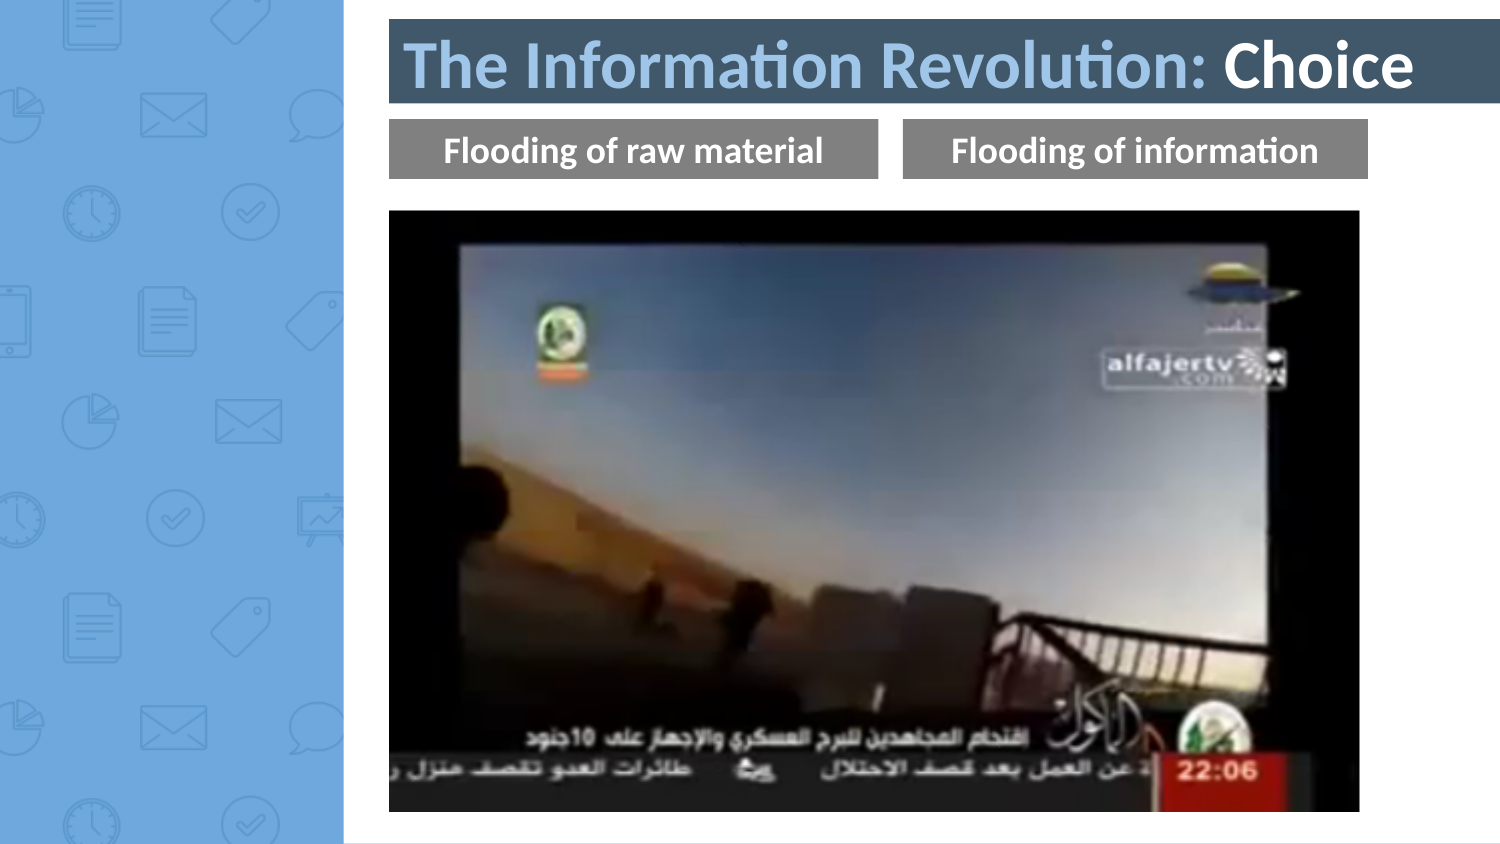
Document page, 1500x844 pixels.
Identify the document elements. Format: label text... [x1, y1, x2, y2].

picture [388, 207, 1367, 813]
text_box The Information Revolution: Choice [389, 19, 1500, 104]
text_box Flooding of information [902, 119, 1368, 179]
text_box Flooding of raw material [389, 119, 879, 179]
